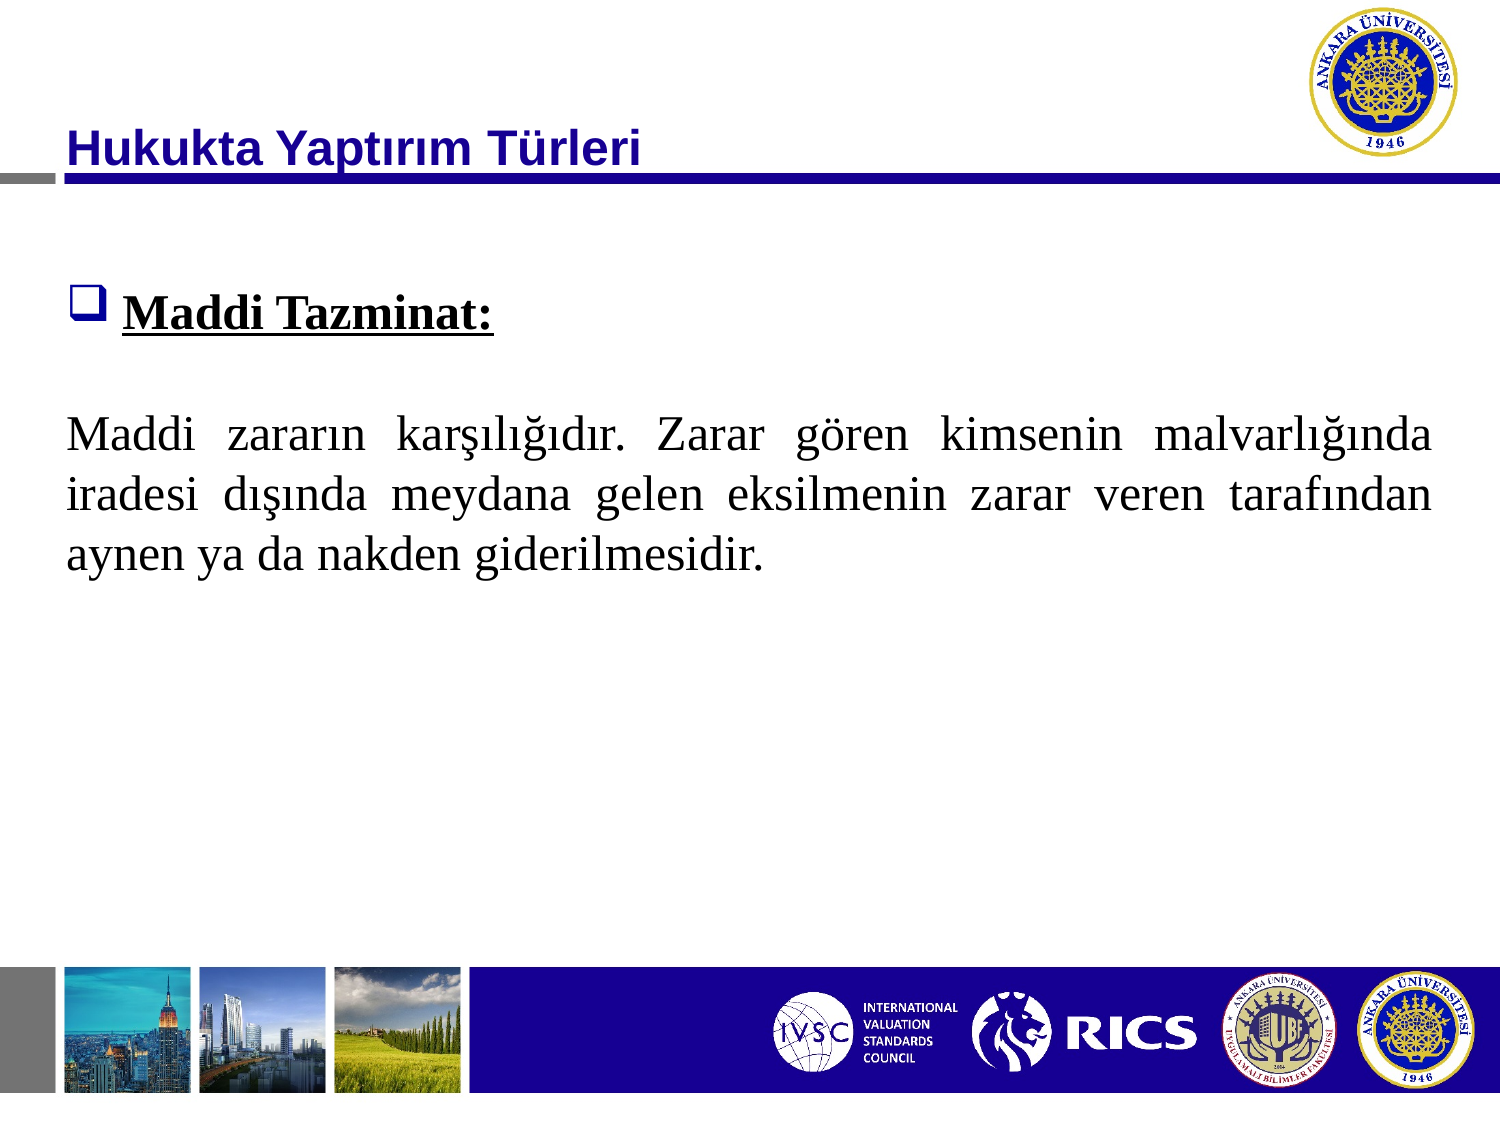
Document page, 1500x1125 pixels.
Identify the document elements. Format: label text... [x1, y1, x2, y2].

picture [0, 0, 1500, 106]
text_box [0, 106, 1500, 167]
picture [0, 167, 1500, 1125]
text_box Maddi Tazminat: Maddi zararın karşılığıdır. Zarar gören kimsenin malvarlığında iradesi dışında meydana gelen eksilmenin zarar veren tarafından aynen ya da nakden giderilmesidir. [51, 212, 1449, 720]
text_box Hukukta Yaptırım Türleri [51, 115, 1449, 185]
